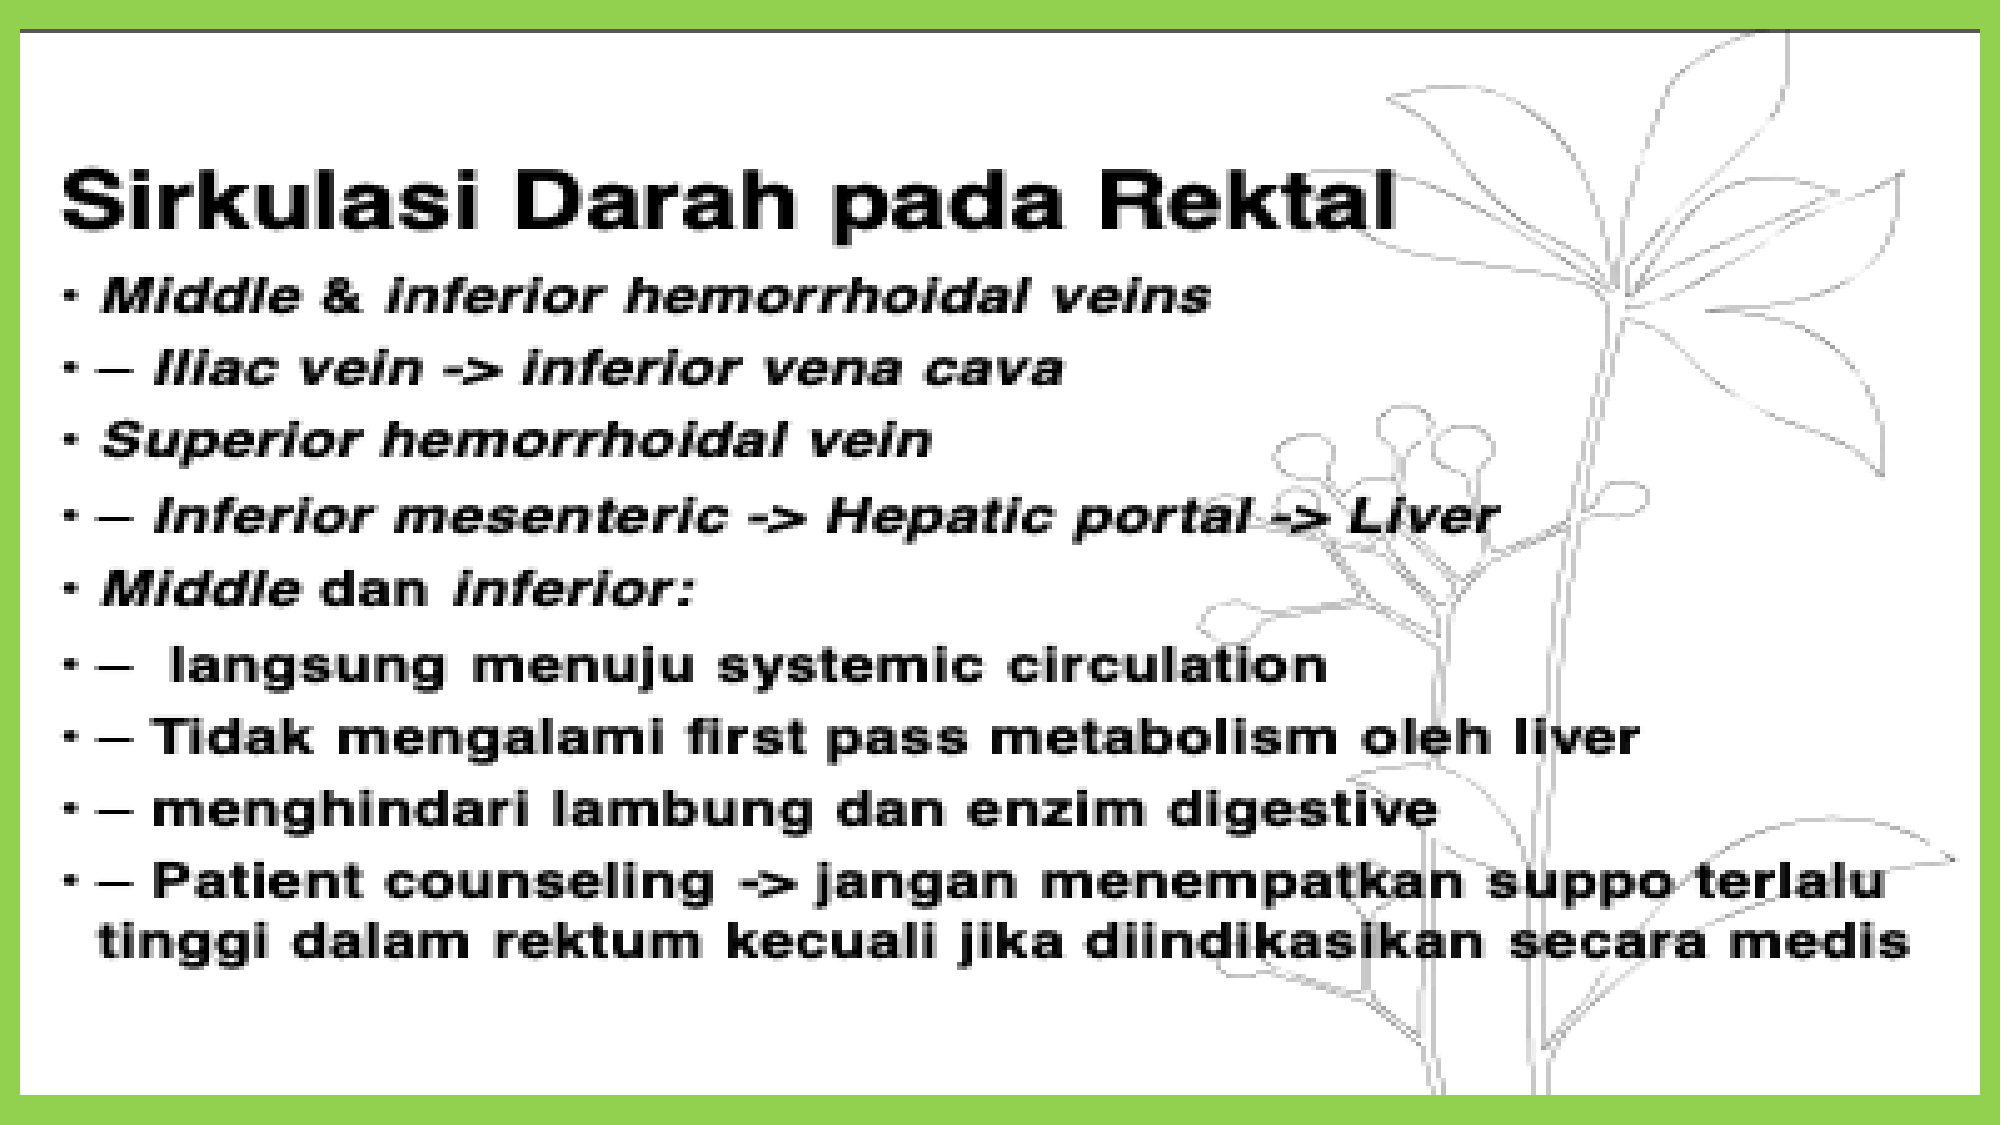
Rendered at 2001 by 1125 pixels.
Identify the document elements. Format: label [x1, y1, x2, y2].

list [20, 29, 1980, 1095]
